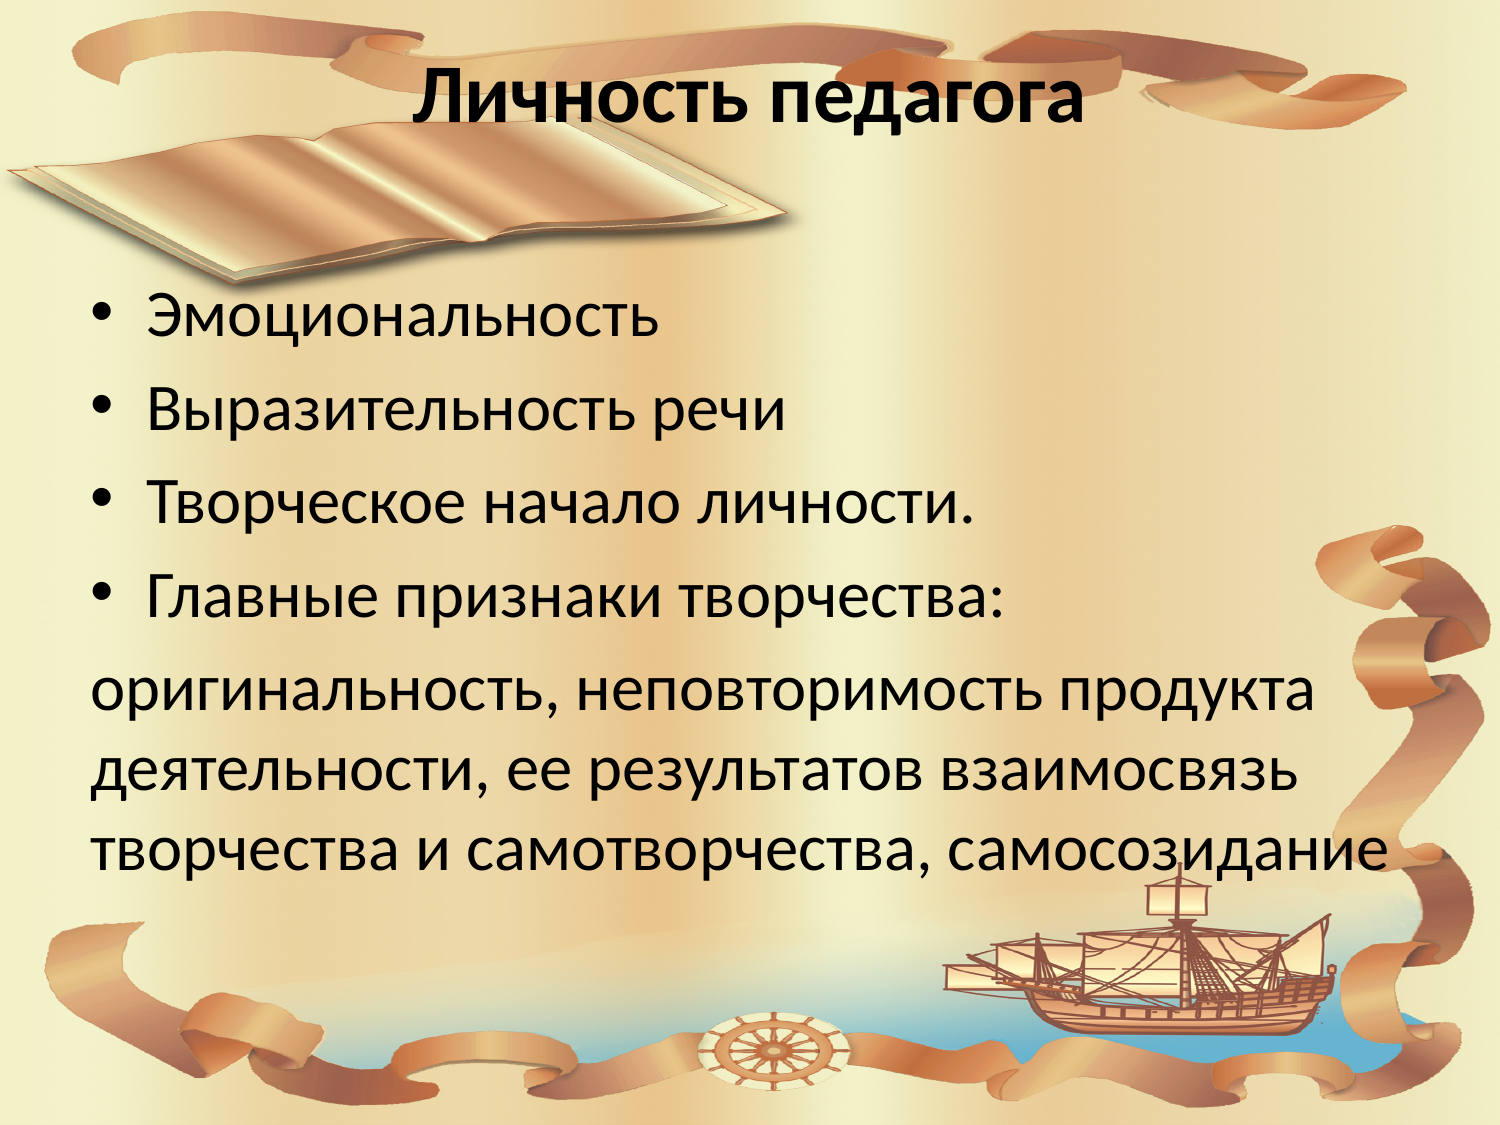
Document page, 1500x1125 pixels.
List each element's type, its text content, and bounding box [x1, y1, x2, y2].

list Эмоциональность Выразительность речи Творческое начало личности. Главные признаки творчества: оригинальность, неповторимость продукта деятельности, ее результатов взаимосвязь творчества и самотворчества, самосозидание [75, 262, 1425, 1005]
picture [0, 0, 1500, 1125]
title Личность педагога [75, 45, 1425, 233]
